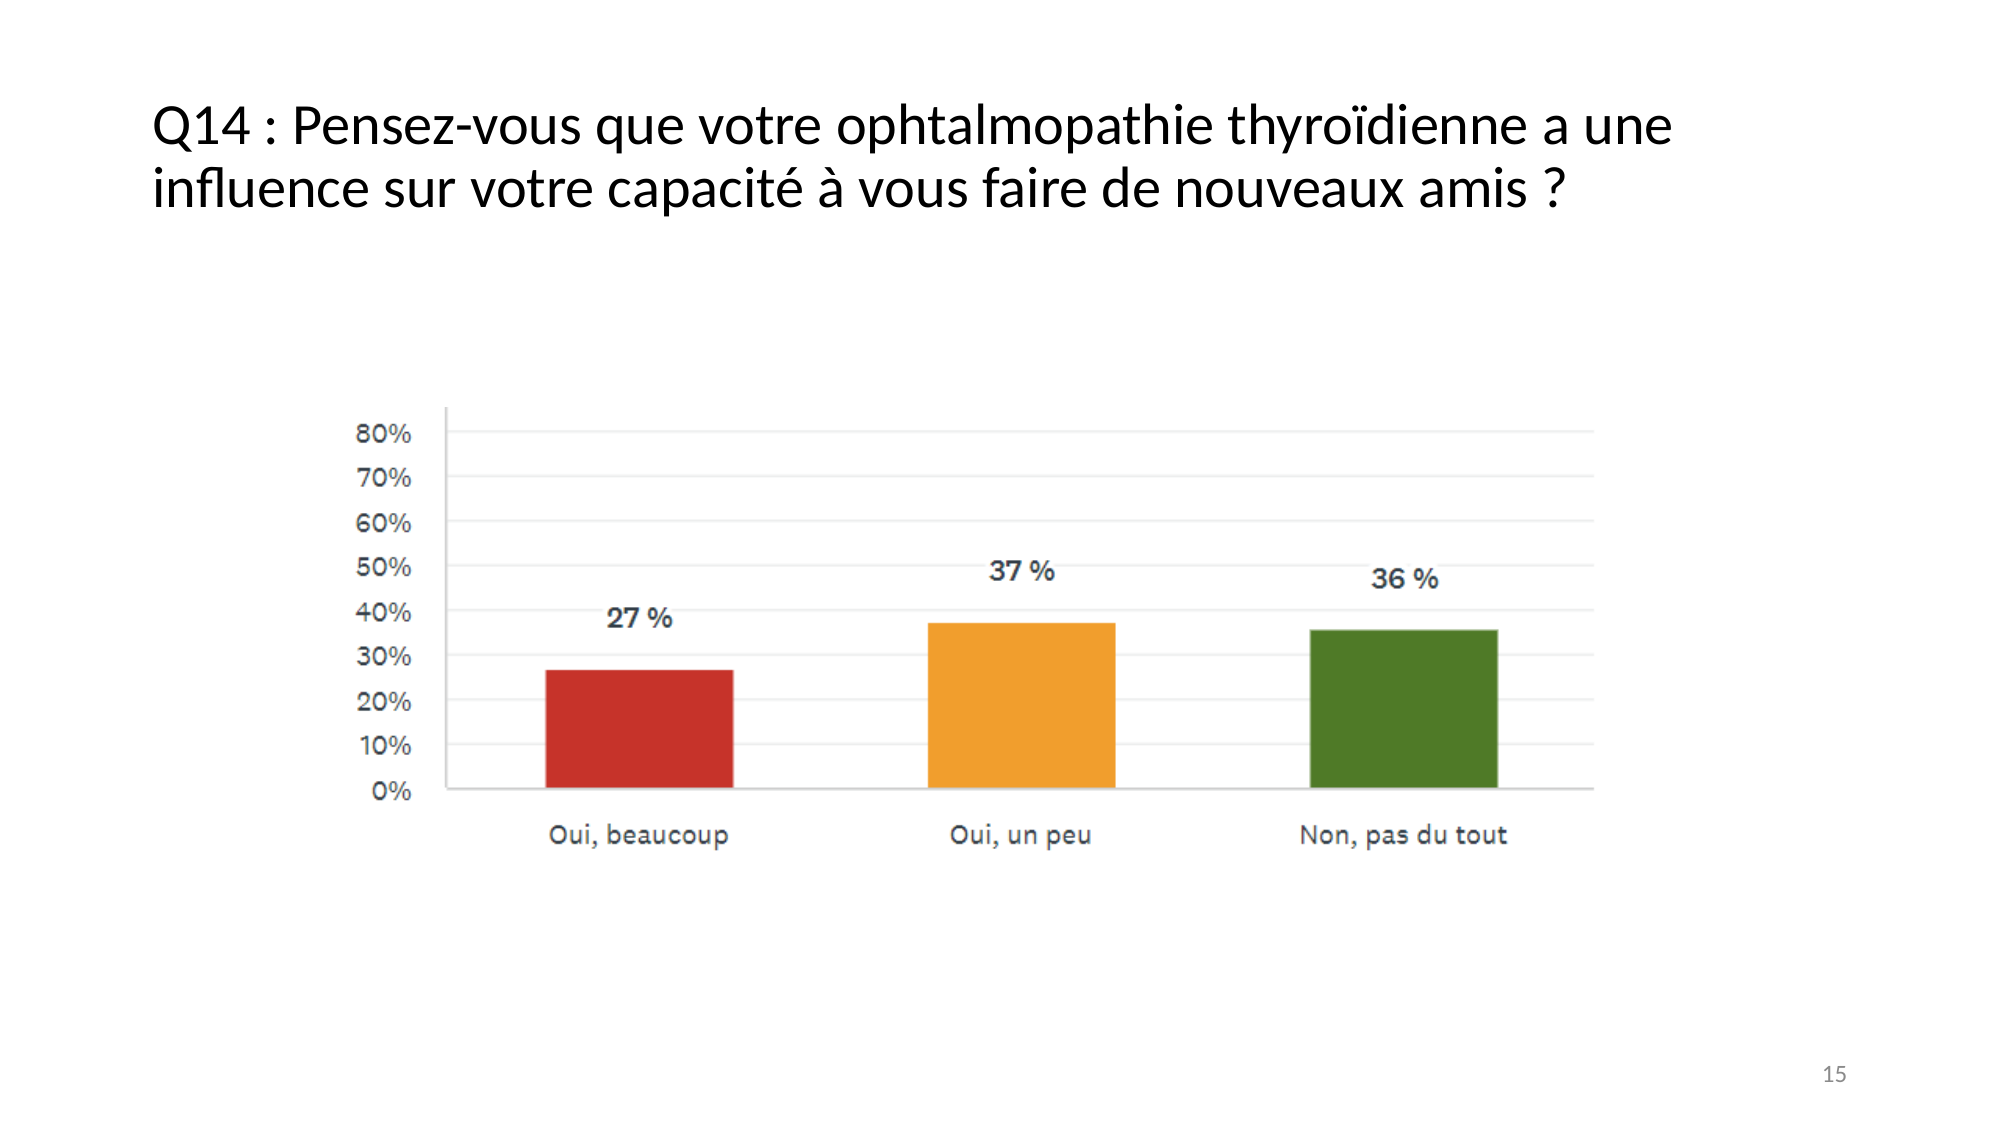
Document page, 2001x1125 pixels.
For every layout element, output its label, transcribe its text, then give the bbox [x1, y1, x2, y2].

slide_number 15 [1412, 1042, 1863, 1103]
picture [291, 407, 1638, 885]
list Q14 : Pensez-vous que votre ophtalmopathie thyroïdienne a une influence sur votre capacité à vous faire de nouveaux amis ? [137, 86, 1863, 1014]
